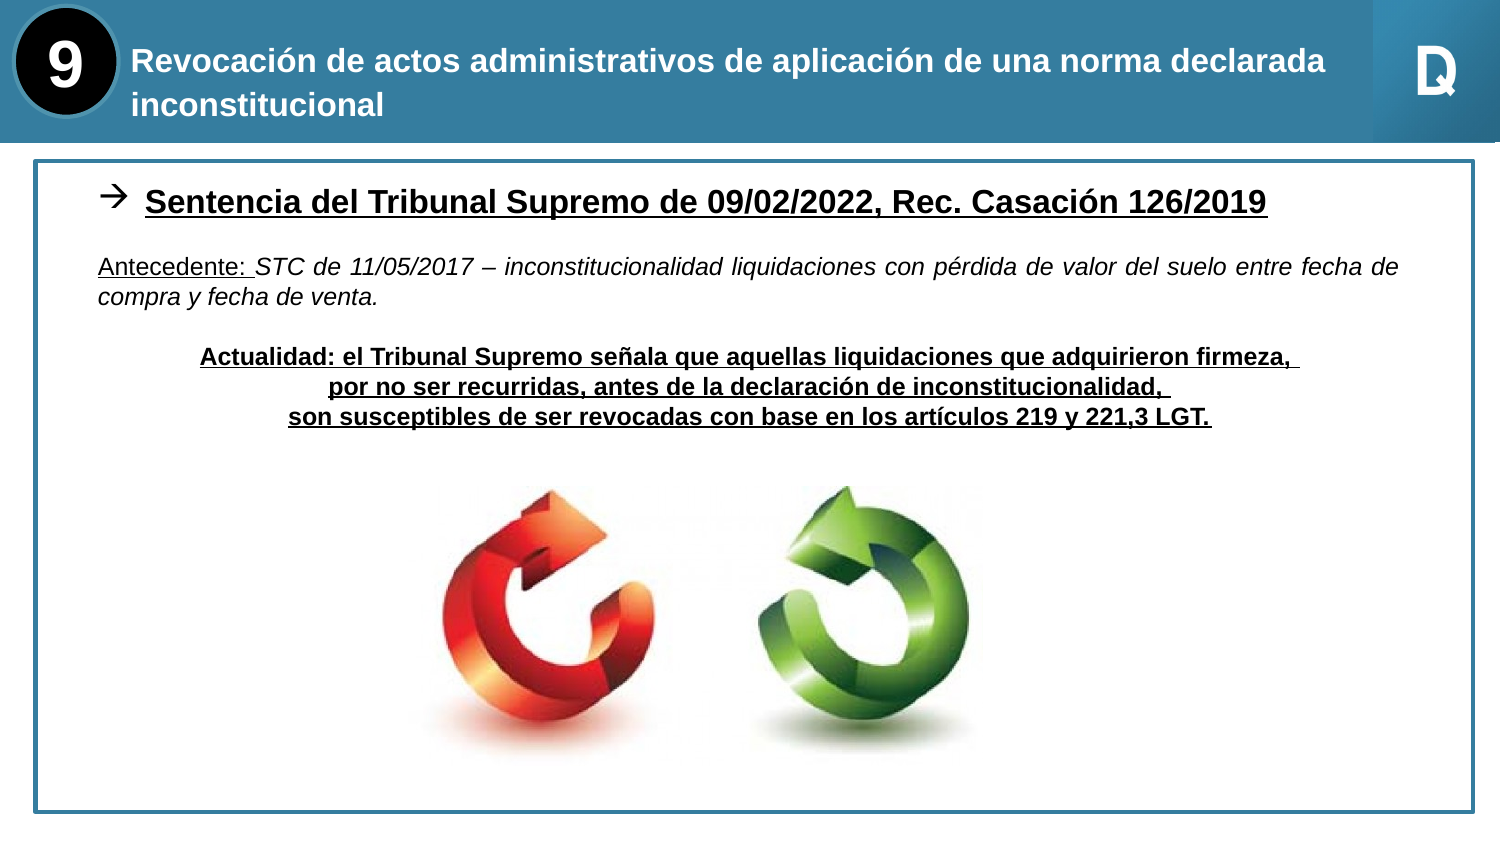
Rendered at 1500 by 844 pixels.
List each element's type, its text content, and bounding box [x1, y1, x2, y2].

text_box Sentencia del Tribunal Supremo de 09/02/2022, Rec. Casación 126/2019 Antecedente: STC de 11/05/2017 – inconstitucionalidad liquidaciones con pérdida de valor del suelo entre fecha de compra y fecha de venta. Actualidad: el Tribunal Supremo señala que aquellas liquidaciones que adquirieron firmeza, por no ser recurridas, antes de la declaración de inconstitucionalidad, son susceptibles de ser revocadas con base en los artículos 219 y 221,3 LGT. [83, 173, 1417, 525]
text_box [13, 5, 215, 118]
picture [407, 486, 983, 766]
text_box [33, 159, 1475, 814]
text_box [0, 0, 1371, 143]
picture [1373, 0, 1500, 142]
text_box Revocación de actos administrativos de aplicación de una norma declarada inconstitucional [220, 34, 1368, 88]
